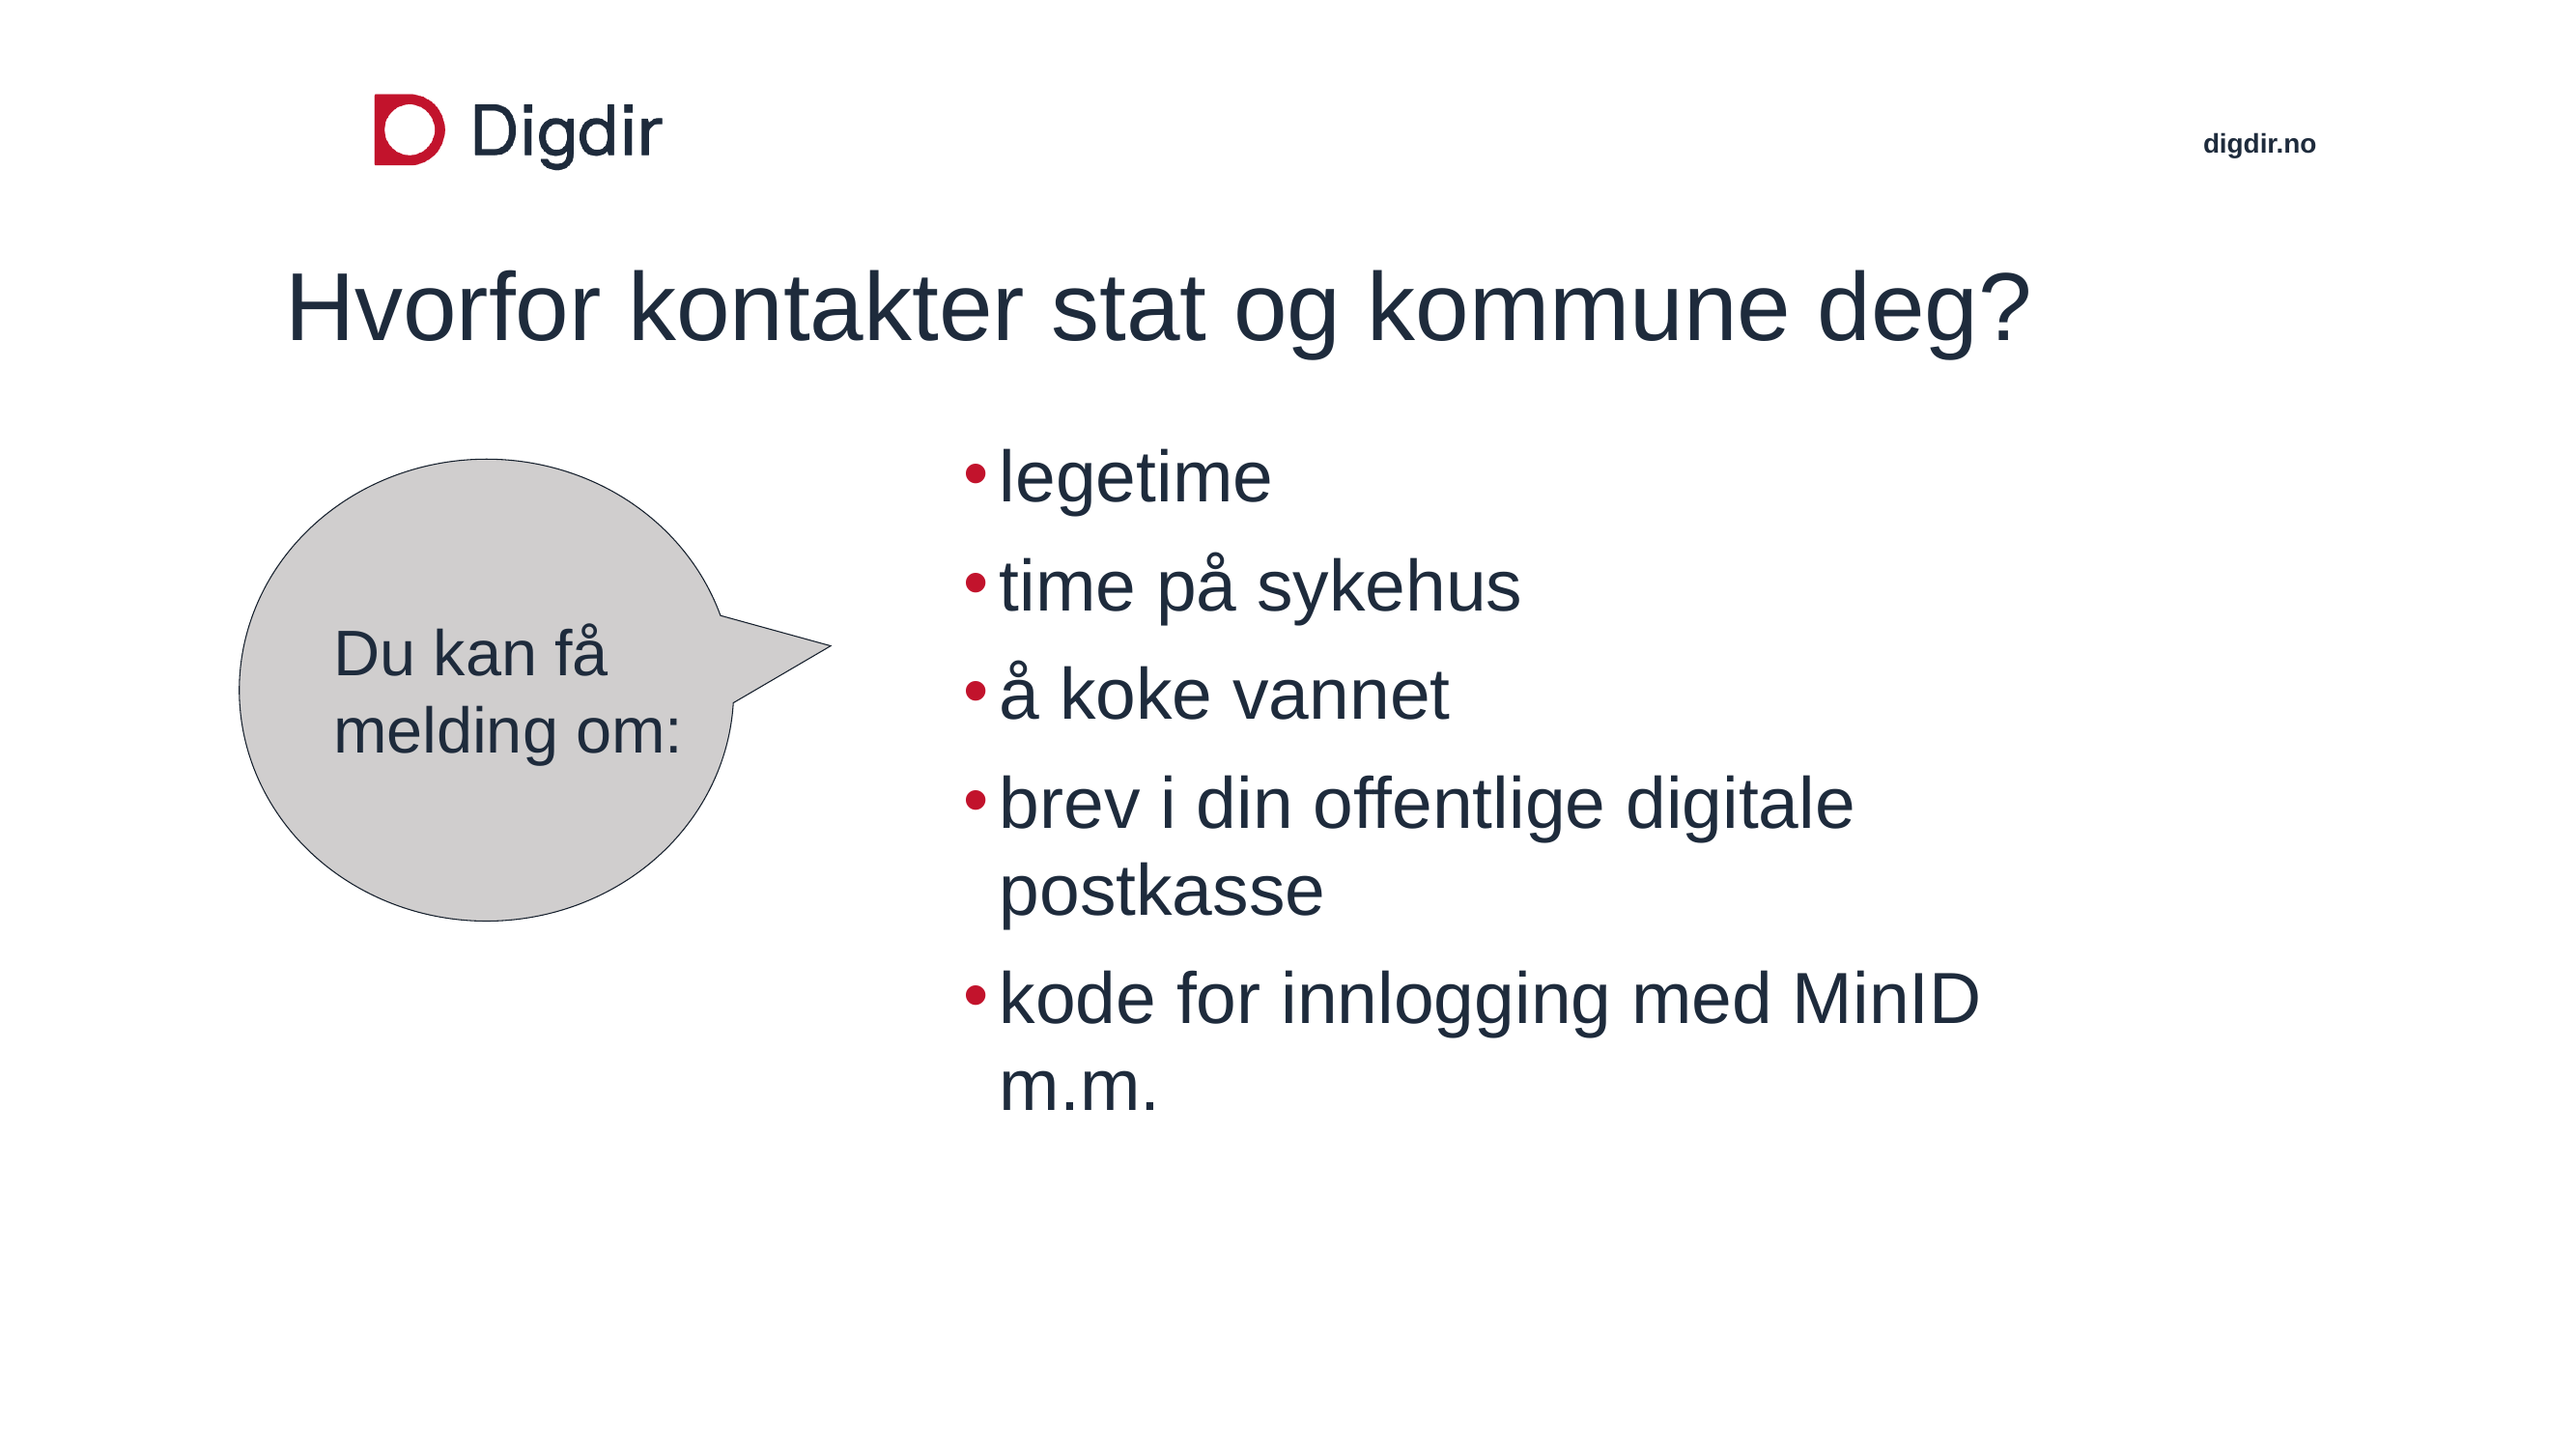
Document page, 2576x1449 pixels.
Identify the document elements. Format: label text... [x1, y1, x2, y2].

list legetime time på sykehus å koke vannet brev i din offentlige digitale postkasse kode for innlogging med MinID m.m. [963, 321, 2060, 1277]
text_box Du kan få melding om: [319, 605, 714, 774]
picture [354, 73, 682, 185]
title Hvorfor kontakter stat og kommune deg? [285, 251, 2234, 361]
text_box [239, 458, 833, 923]
